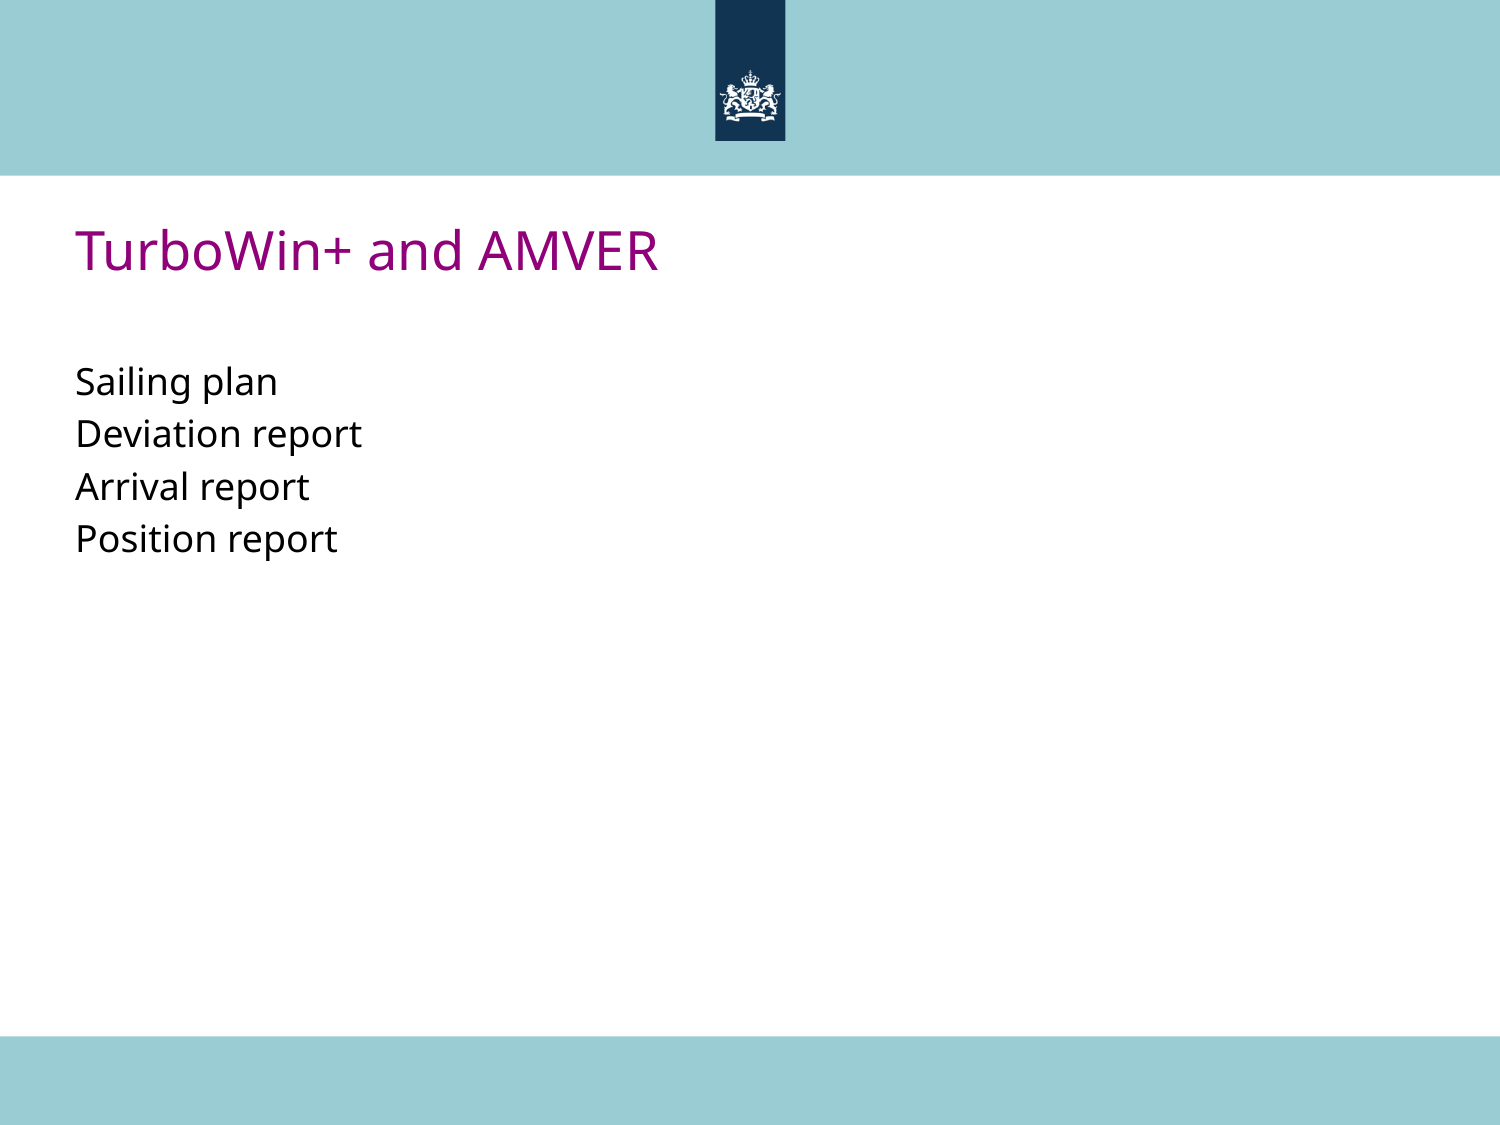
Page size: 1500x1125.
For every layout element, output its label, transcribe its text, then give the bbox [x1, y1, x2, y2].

list Sailing plan Deviation report Arrival report Position report [60, 350, 1401, 1010]
title TurboWin+ and AMVER [60, 202, 1401, 297]
picture [0, 0, 1500, 141]
